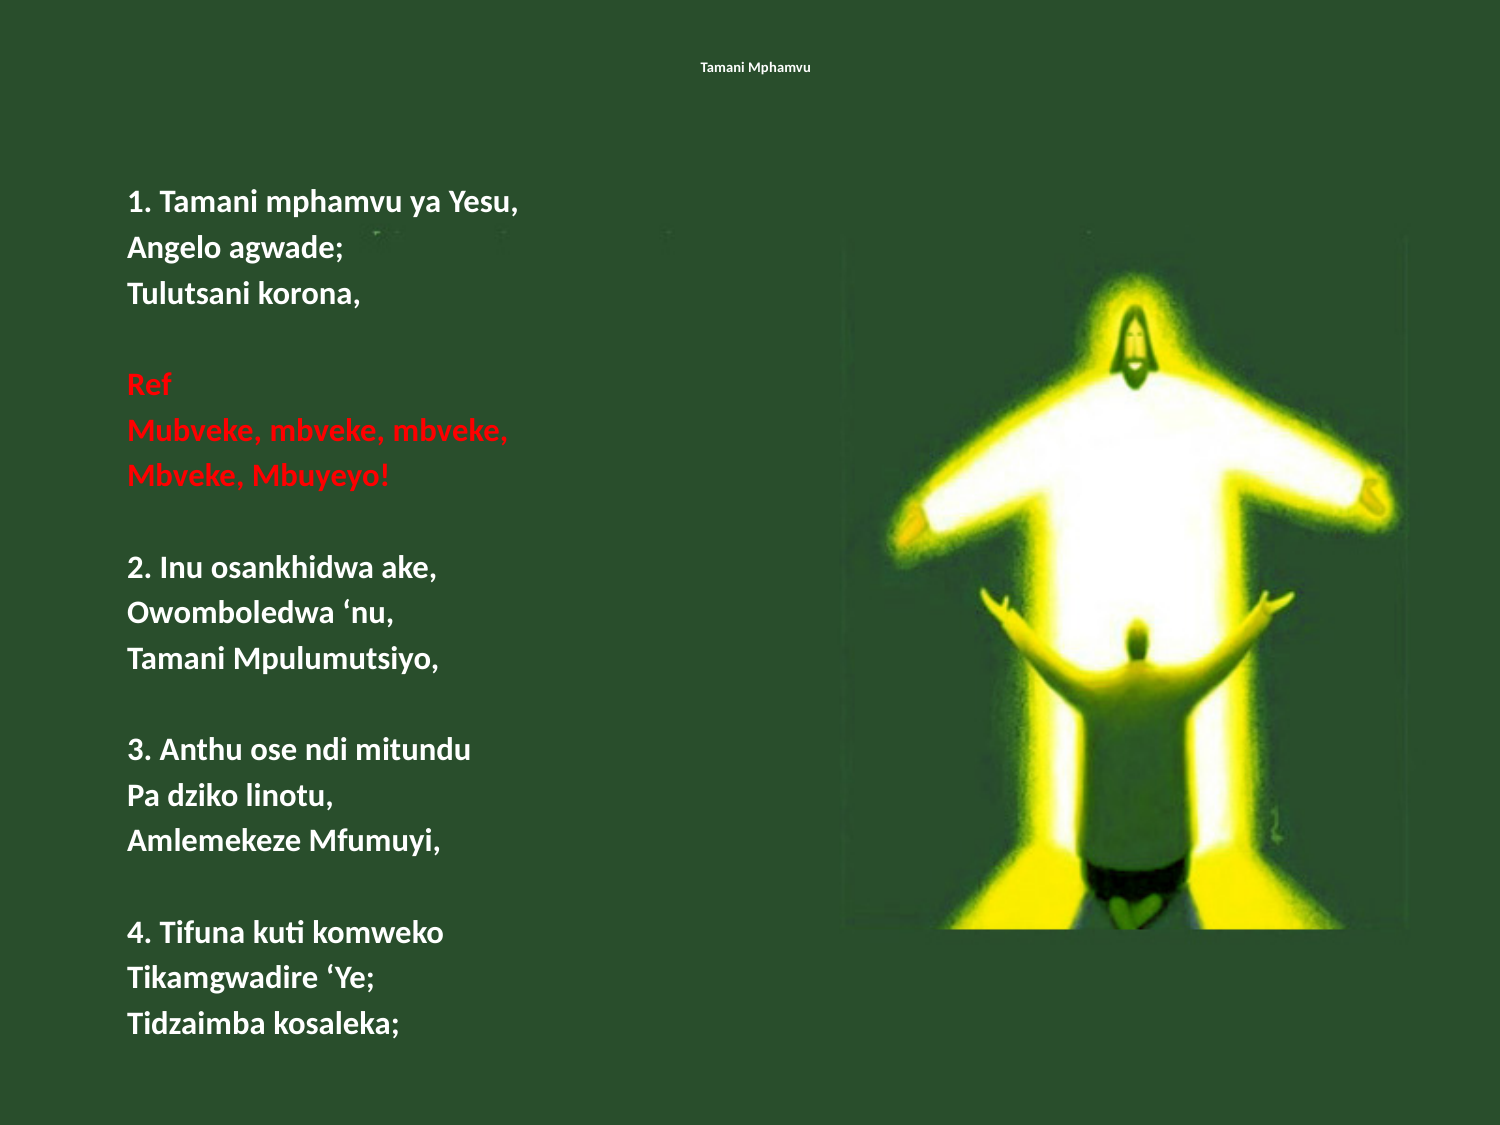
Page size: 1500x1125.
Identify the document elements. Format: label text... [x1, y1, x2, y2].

picture [0, 0, 1500, 1125]
subtitle 1. Tamani mphamvu ya Yesu, Angelo agwade; Tulutsani korona, Ref Mubveke, mbveke, mbveke, Mbveke, Mbuyeyo! 2. Inu osankhidwa ake, Owomboledwa ‘nu, Tamani Mpulumutsiyo, 3. Anthu ose ndi mitundu Pa dziko linotu, Amlemekeze Mfumuyi, 4. Tifuna kuti komweko Tikamgwadire ‘Ye; Tidzaimba kosaleka; [112, 172, 703, 1059]
title Tamani Mphamvu [407, 30, 1105, 102]
